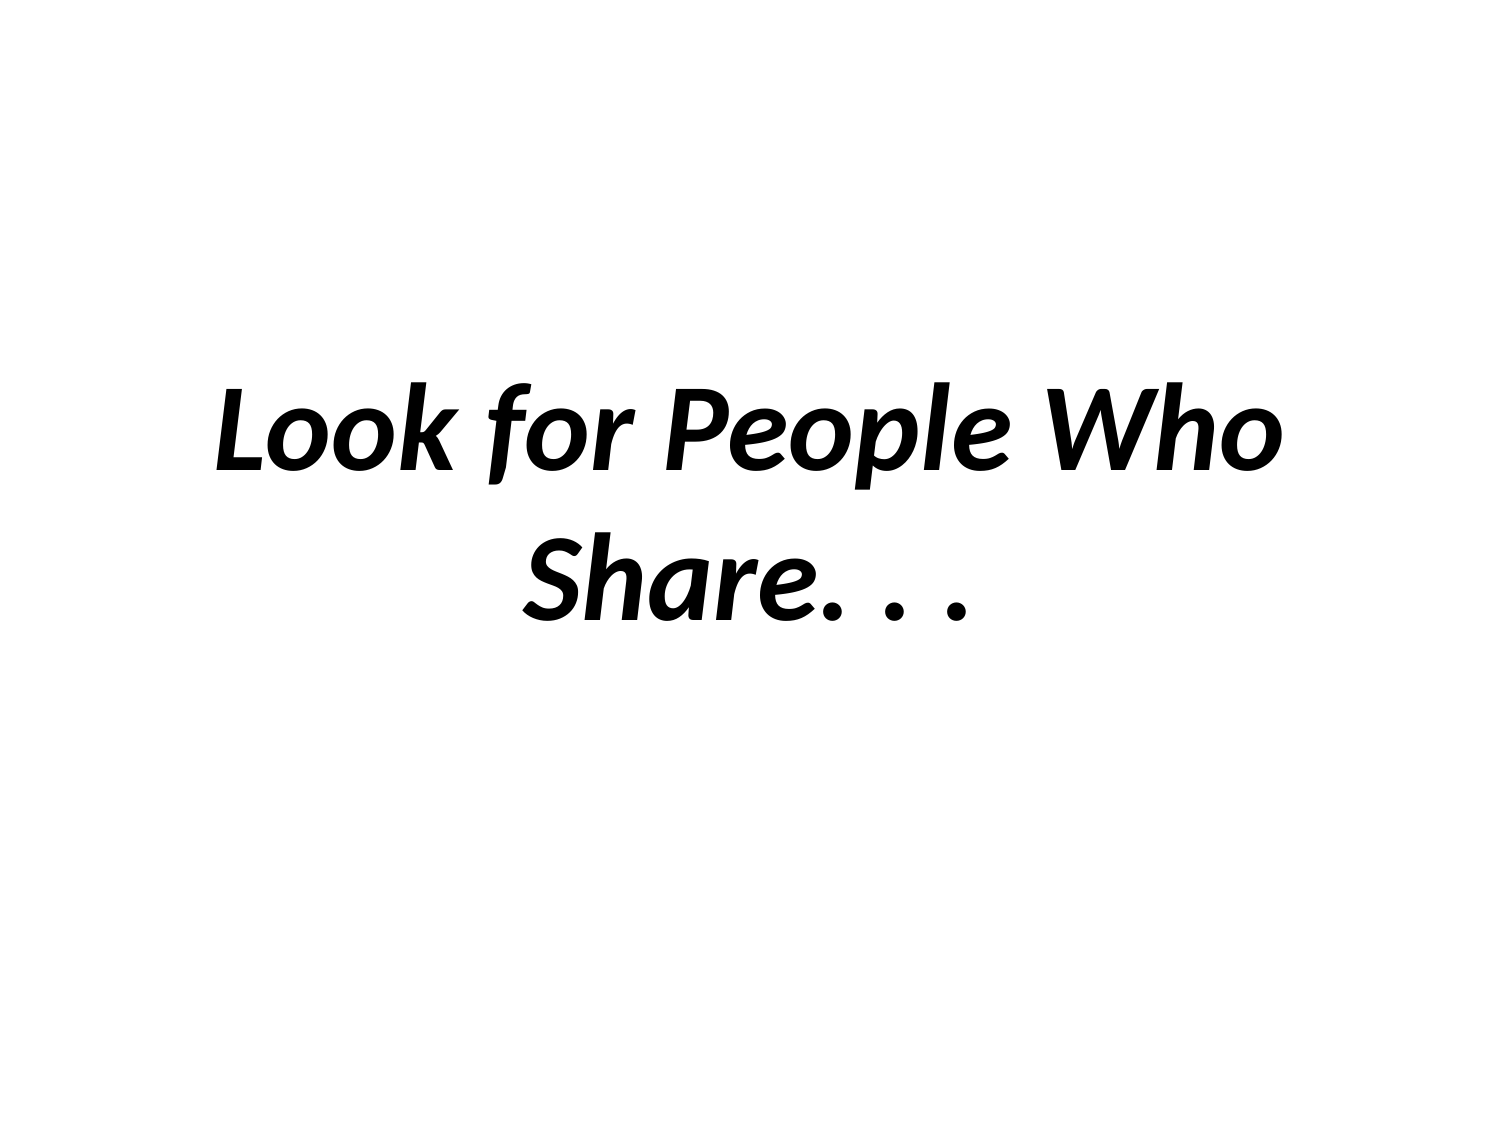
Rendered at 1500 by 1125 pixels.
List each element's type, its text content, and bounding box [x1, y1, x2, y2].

title Look for People Who Share. . . [75, 401, 1425, 589]
